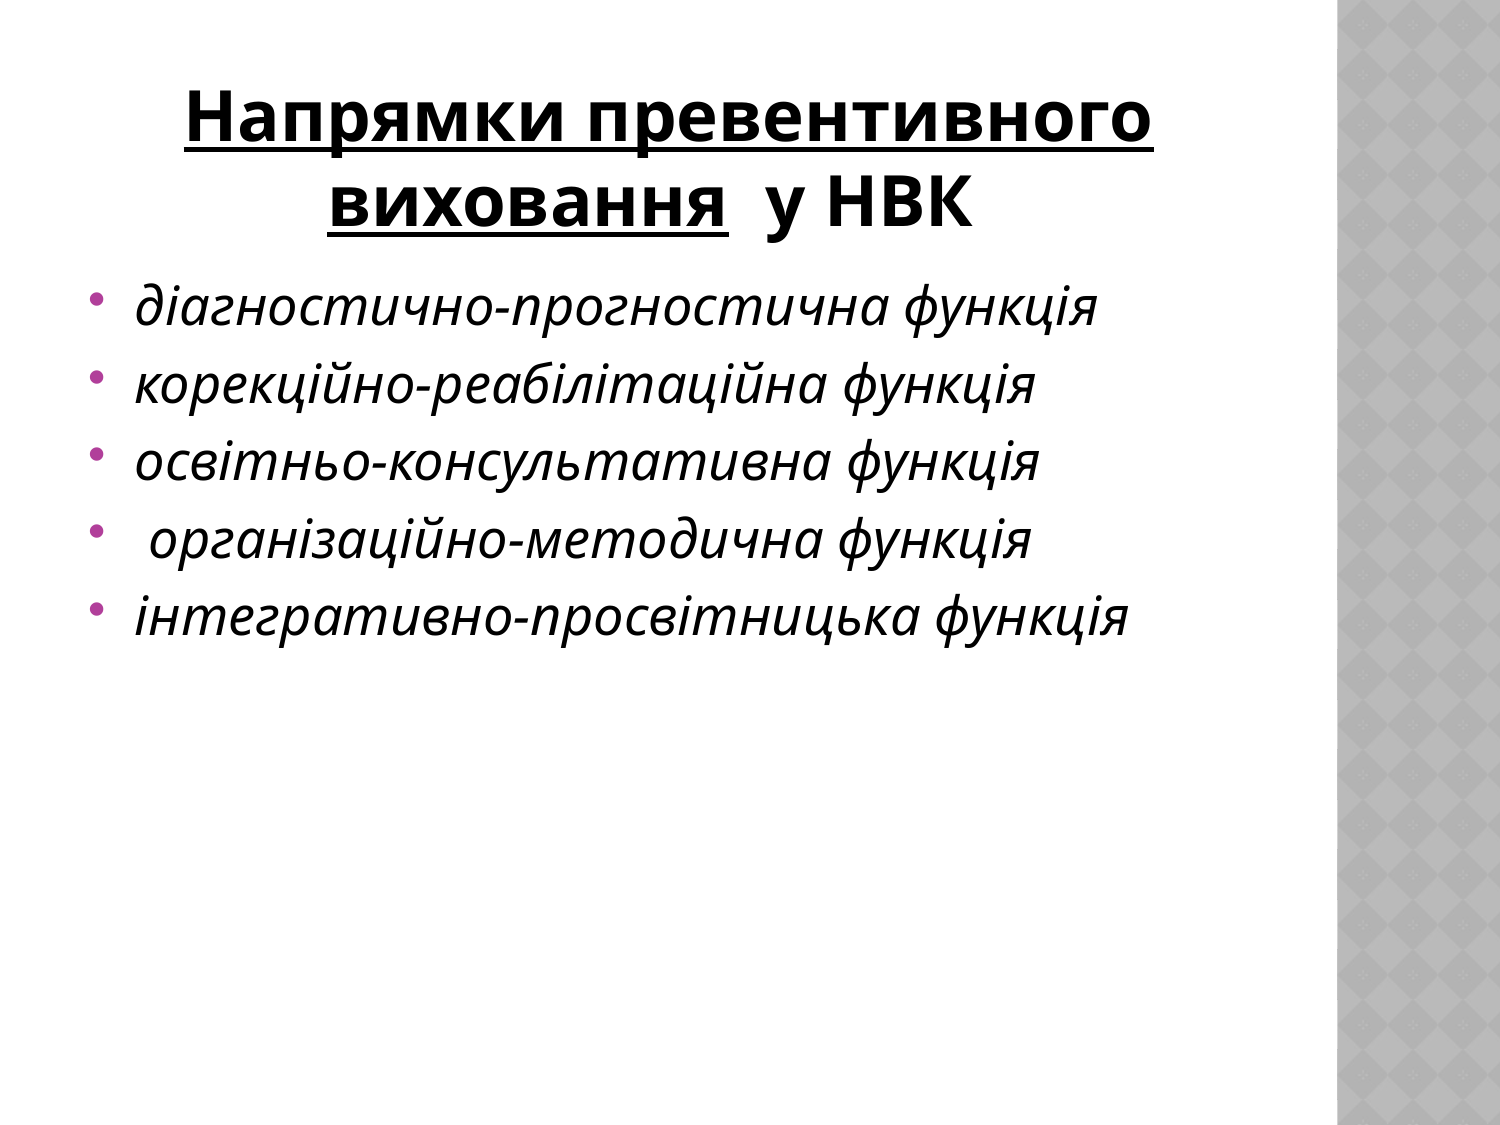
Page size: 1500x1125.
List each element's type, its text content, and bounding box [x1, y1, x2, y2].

title Напрямки превентивного виховання у НВК [75, 52, 1263, 241]
list діагностично-прогностична функція корекційно-реабілітаційна функція освітньо-консультативна функція організаційно-методична функція інтегративно-просвітницька функція [74, 263, 1263, 1060]
